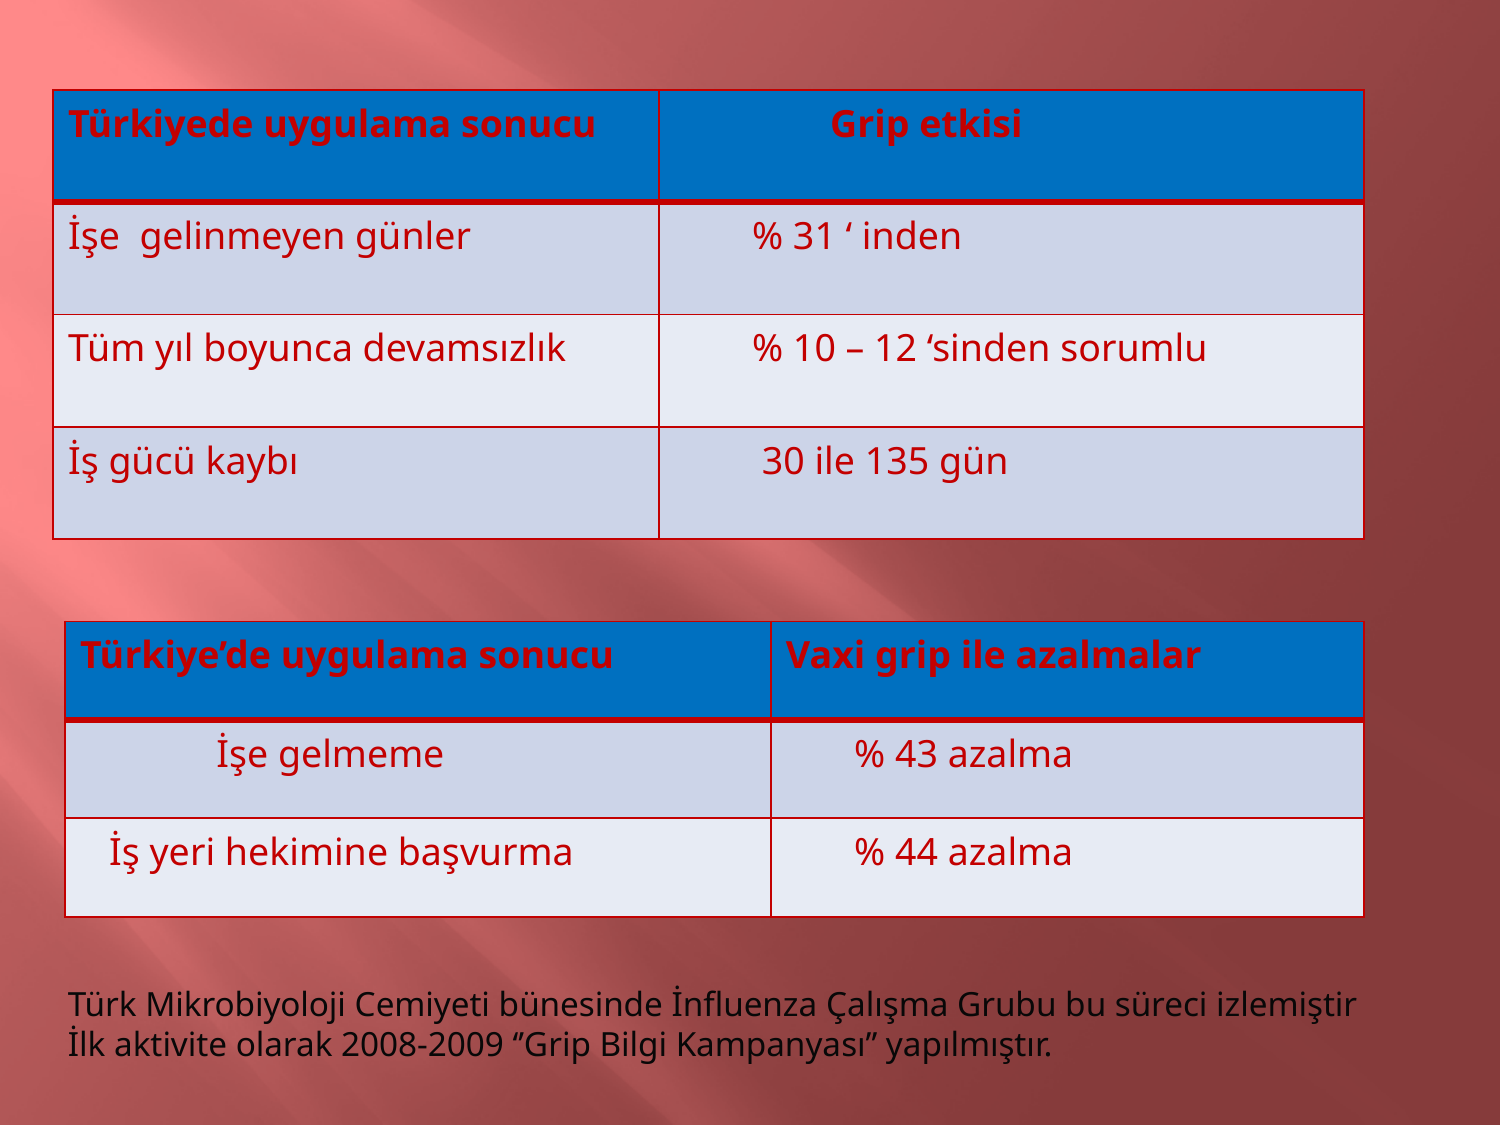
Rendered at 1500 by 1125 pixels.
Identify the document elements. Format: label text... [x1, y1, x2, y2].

table_cell % 10 – 12 ‘sinden sorumlu [660, 315, 1363, 426]
table_cell % 44 azalma [772, 819, 1363, 916]
table_cell % 31 ‘ inden [660, 205, 1363, 314]
text_box Türk Mikrobiyoloji Cemiyeti bünesinde İnfluenza Çalışma Grubu bu süreci izlemiştir İlk aktivite olarak 2008-2009 ‘’Grip Bilgi Kampanyası’’ yapılmıştır. [53, 975, 1418, 1071]
table_cell 30 ile 135 gün [660, 428, 1363, 538]
table_cell İş yeri hekimine başvurma [66, 819, 770, 916]
table_cell Tüm yıl boyunca devamsızlık [54, 315, 658, 426]
table_header Türkiye’de uygulama sonucu [66, 622, 770, 717]
table_cell İş gücü kaybı [54, 428, 658, 538]
table_header Türkiyede uygulama sonucu [54, 91, 658, 199]
table_cell % 43 azalma [772, 723, 1363, 817]
table_header Grip etkisi [660, 91, 1363, 199]
table_cell İşe gelmeme [66, 723, 770, 817]
table_cell İşe gelinmeyen günler [54, 205, 658, 314]
table_header Vaxi grip ile azalmalar [772, 622, 1363, 717]
